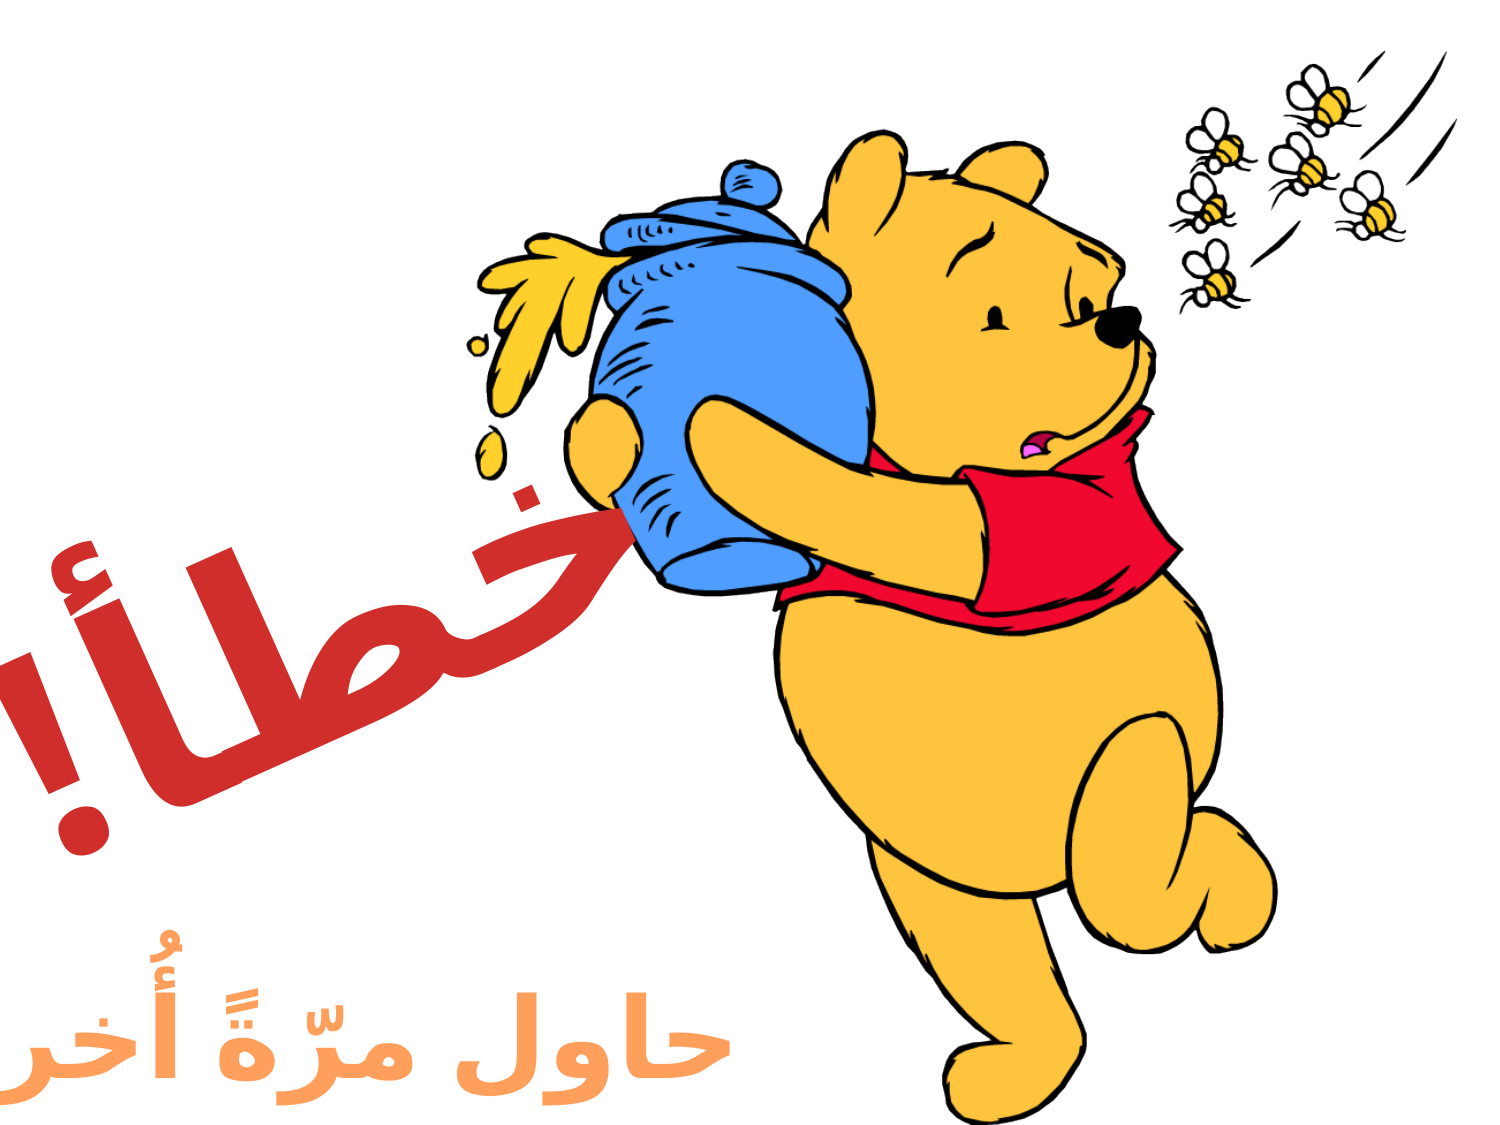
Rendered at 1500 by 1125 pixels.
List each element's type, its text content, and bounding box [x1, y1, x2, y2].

text_box خطأ! [0, 360, 461, 941]
picture [466, 49, 1458, 1125]
text_box حاول مرّةً أُخرى [0, 959, 461, 1109]
